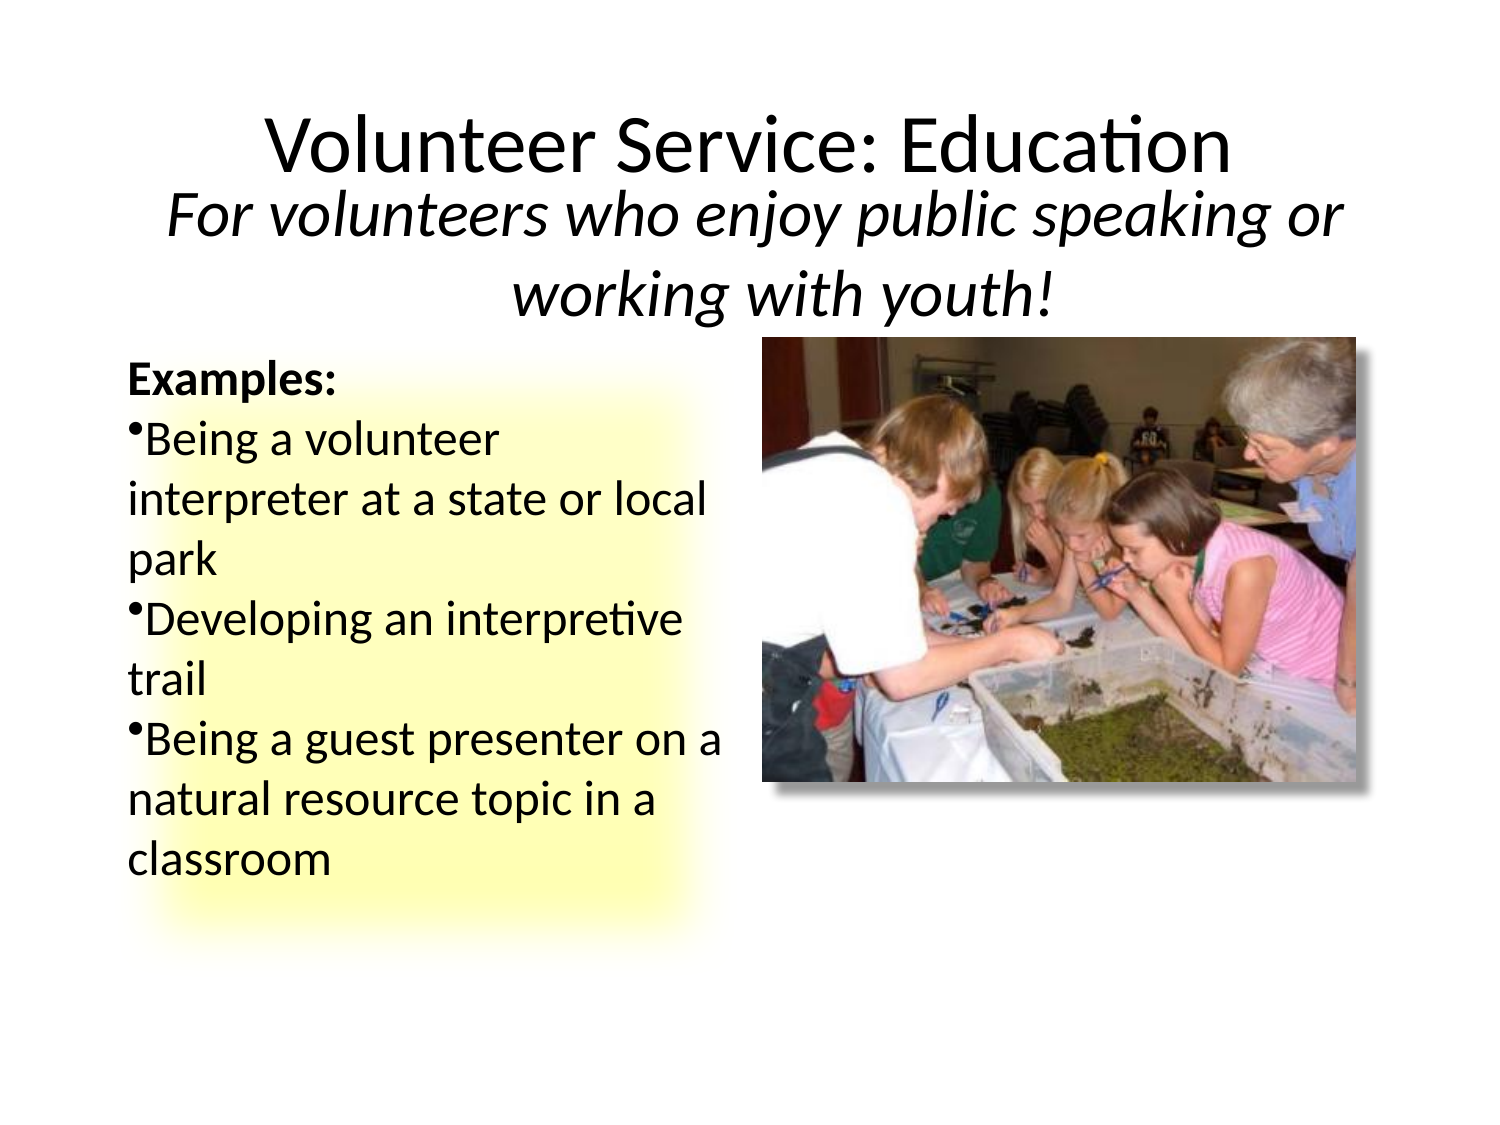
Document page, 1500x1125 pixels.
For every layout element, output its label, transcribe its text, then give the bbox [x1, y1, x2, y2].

picture [762, 337, 1356, 783]
title Volunteer Service: Education [75, 45, 1425, 233]
text_box Examples: Being a volunteer interpreter at a state or local park Developing an interpretive trail Being a guest presenter on a natural resource topic in a classroom [164, 389, 687, 927]
list For volunteers who enjoy public speaking or working with youth! [87, 162, 1425, 1005]
